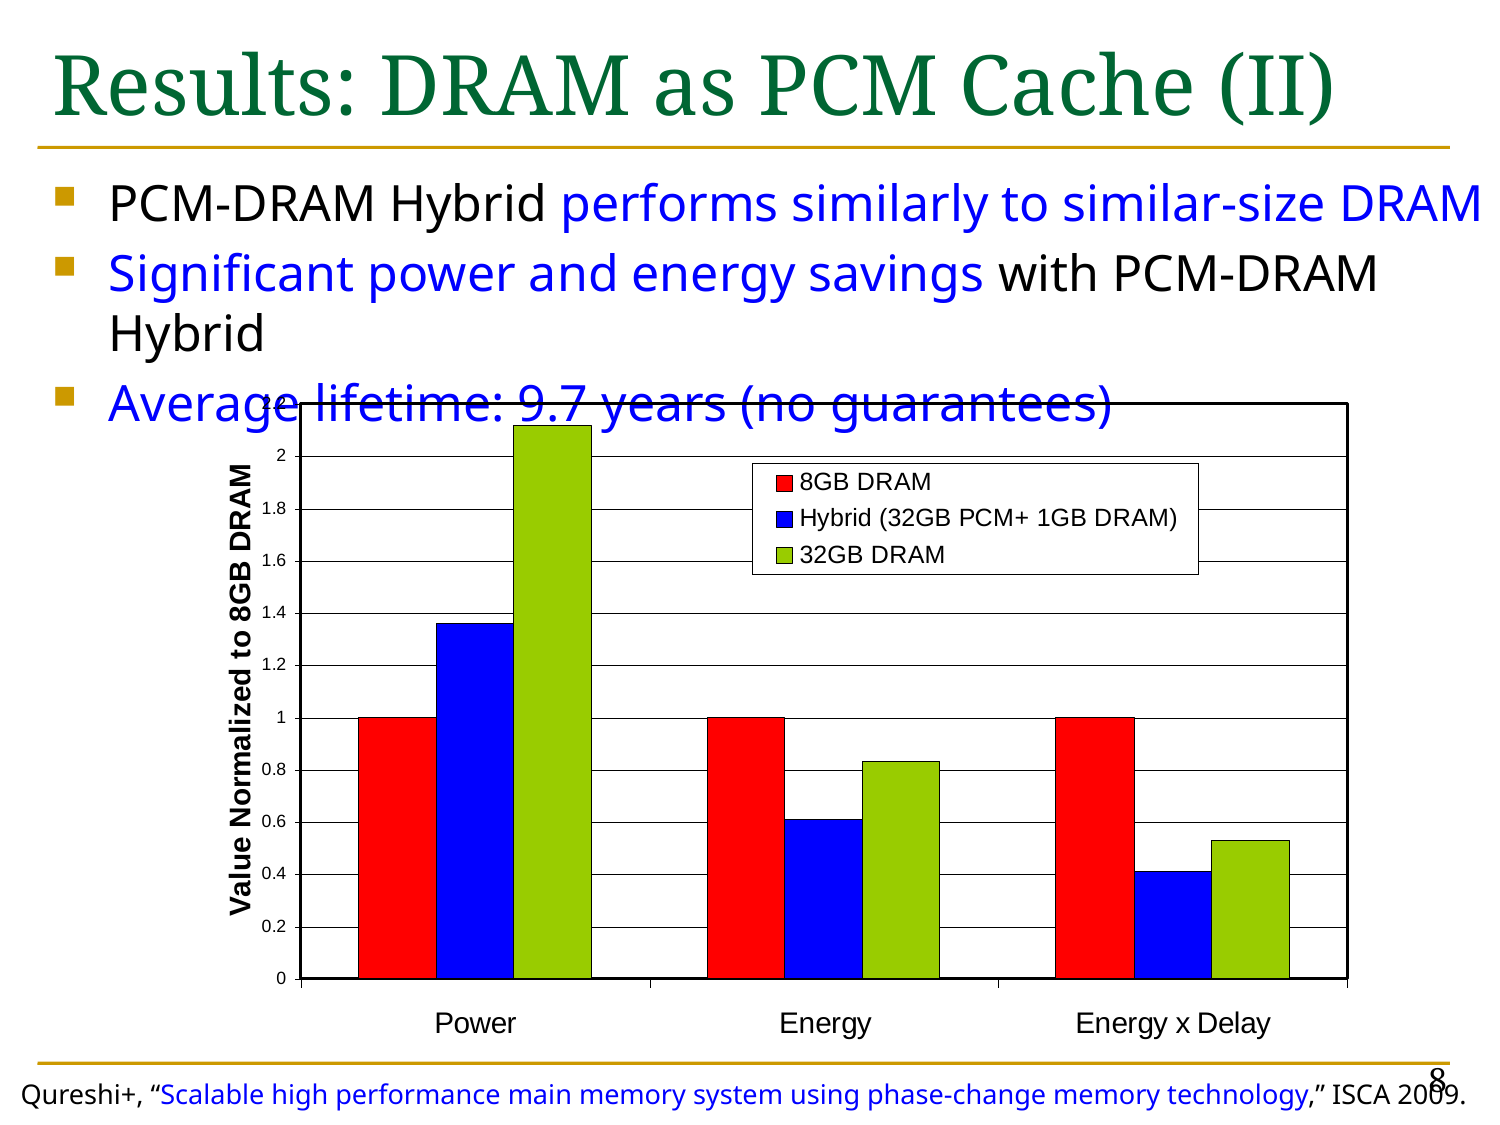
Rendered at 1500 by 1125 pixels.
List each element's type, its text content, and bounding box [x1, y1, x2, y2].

list PCM-DRAM Hybrid performs similarly to similar-size DRAM Significant power and energy savings with PCM-DRAM Hybrid Average lifetime: 9.7 years (no guarantees) [37, 163, 1500, 1016]
text_box Qureshi+, “Scalable high performance main memory system using phase-change memory technology,” ISCA 2009. [5, 1070, 1500, 1125]
slide_number 8 [1353, 1036, 1462, 1070]
title Results: DRAM as PCM Cache (II) [37, 24, 1450, 163]
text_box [212, 374, 1353, 1062]
